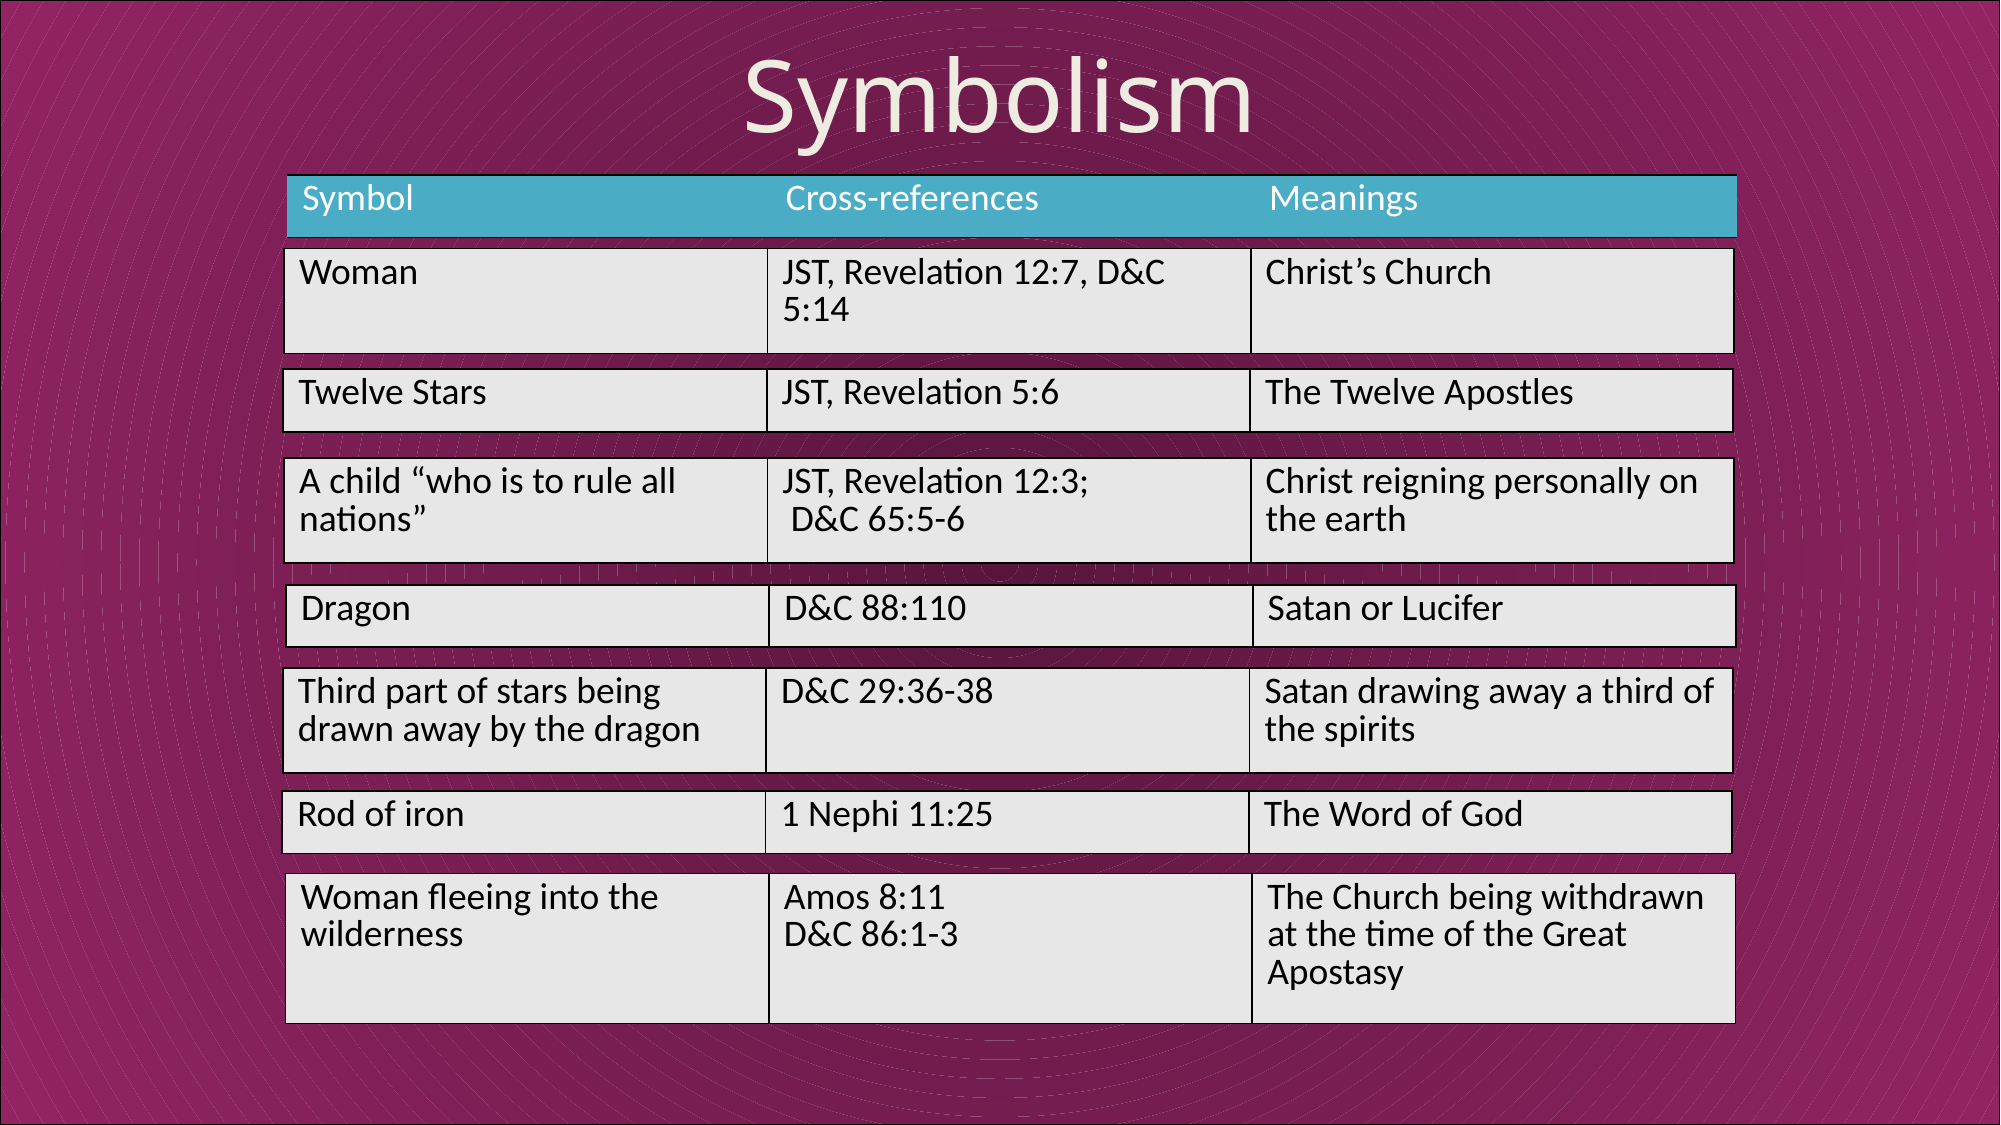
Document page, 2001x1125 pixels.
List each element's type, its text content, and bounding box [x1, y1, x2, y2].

table_header Satan or Lucifer [1254, 586, 1735, 646]
table_header Christ reigning personally on the earth [1252, 459, 1733, 562]
table_header Woman fleeing into the wilderness [286, 874, 768, 1023]
table_header Woman [285, 249, 767, 353]
text_box [0, 0, 2000, 1125]
table_header Symbol [287, 176, 771, 237]
table_header Amos 8:11 D&C 86:1-3 [770, 874, 1251, 1023]
table_header 1 Nephi 11:25 [766, 792, 1248, 853]
table_header JST, Revelation 12:3; D&C 65:5-6 [768, 459, 1250, 562]
table_header JST, Revelation 12:7, D&C 5:14 [768, 249, 1250, 353]
table_header Rod of iron [283, 792, 765, 853]
text_box Symbolism [399, 24, 1600, 160]
table_header Twelve Stars [284, 370, 766, 431]
table_header Satan drawing away a third of the spirits [1250, 669, 1732, 772]
table_header Dragon [287, 586, 768, 646]
table_header The Church being withdrawn at the time of the Great Apostasy [1253, 874, 1735, 1023]
table_header A child “who is to rule all nations” [285, 459, 767, 562]
table_header D&C 88:110 [770, 586, 1252, 646]
table_header The Twelve Apostles [1251, 370, 1732, 431]
table_header Third part of stars being drawn away by the dragon [284, 669, 765, 772]
table_header Christ’s Church [1252, 249, 1733, 353]
table_header JST, Revelation 5:6 [768, 370, 1249, 431]
table_header Meanings [1254, 176, 1737, 237]
table_header Cross-references [771, 176, 1254, 237]
table_header D&C 29:36-38 [767, 669, 1249, 772]
table_header The Word of God [1250, 792, 1731, 853]
